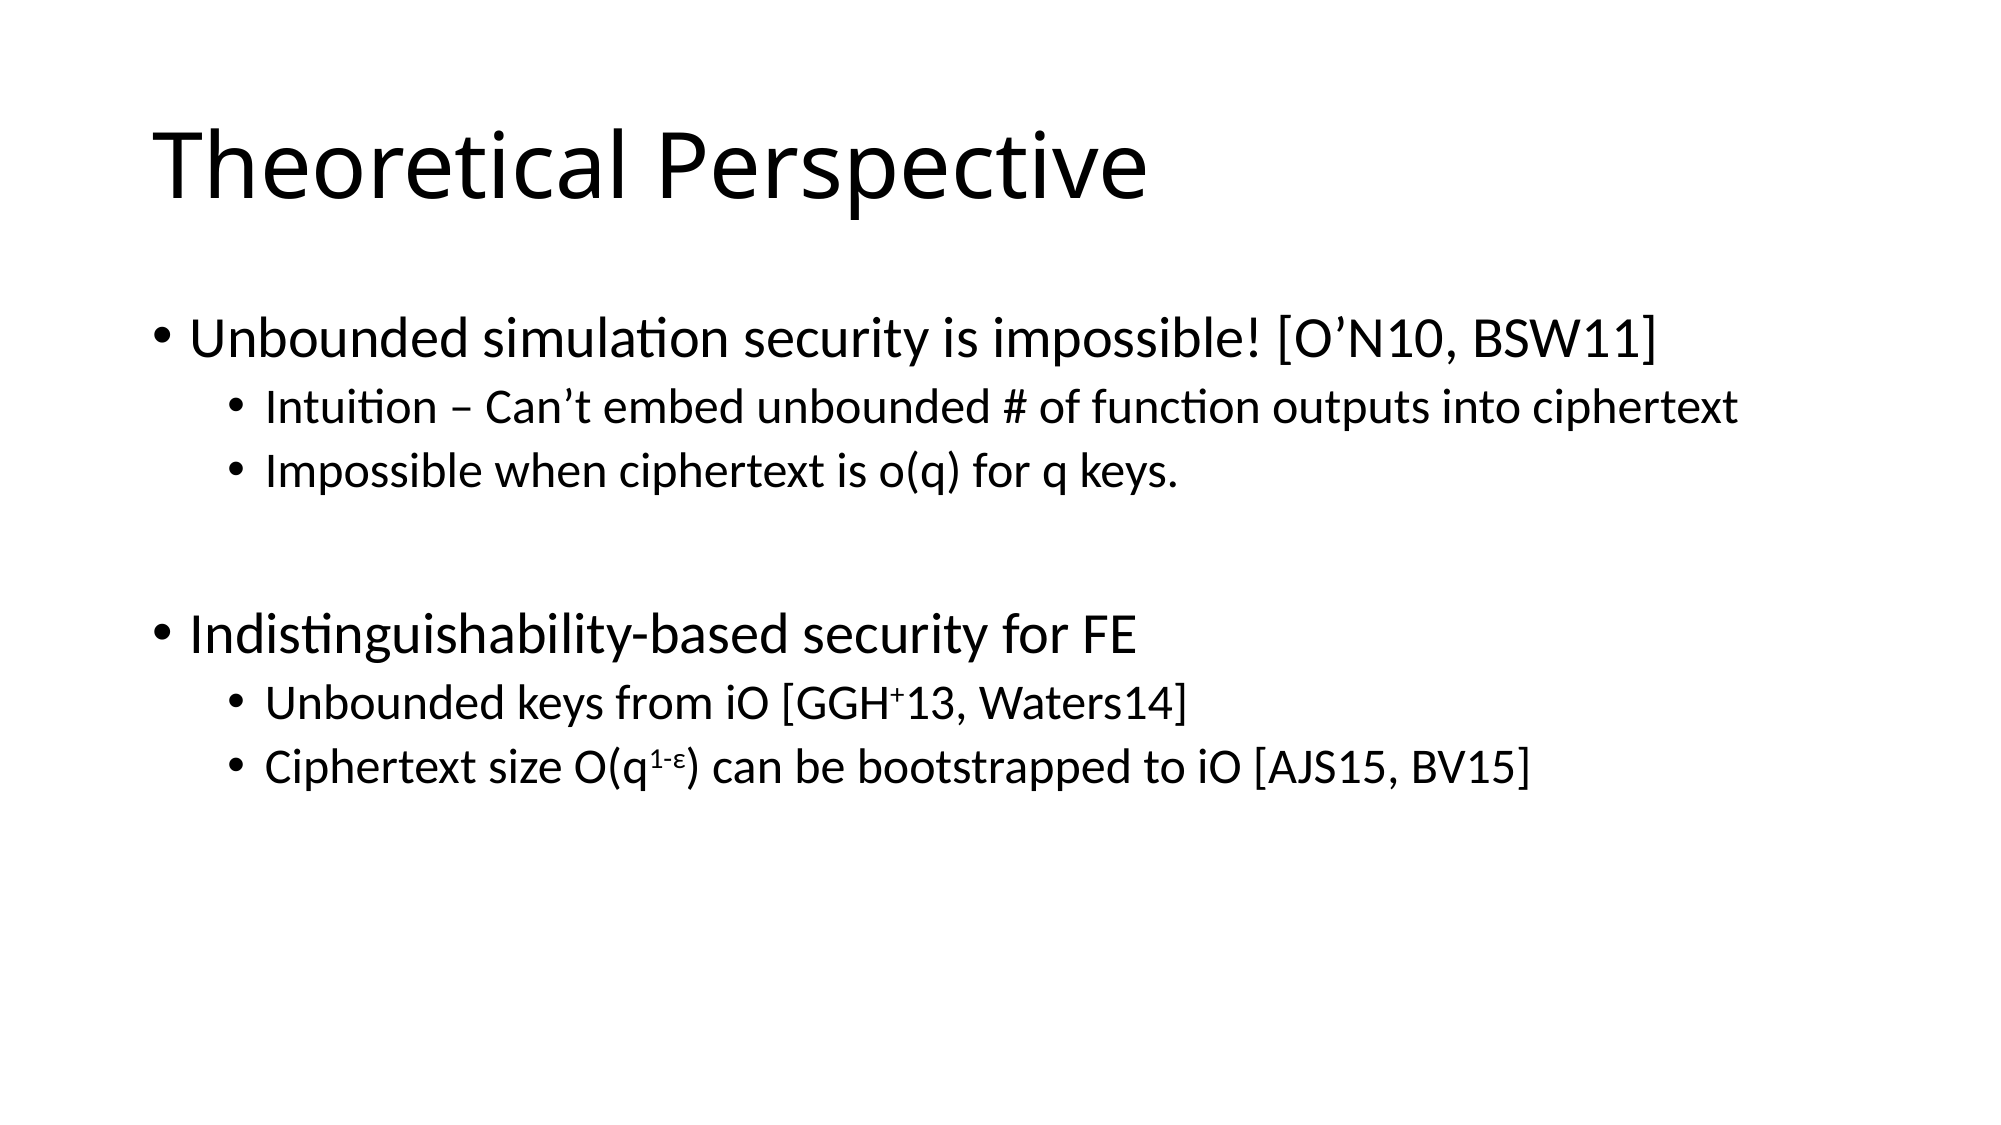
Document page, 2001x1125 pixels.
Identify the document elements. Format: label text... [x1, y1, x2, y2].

list Unbounded simulation security is impossible! [O’N10, BSW11] Intuition – Can’t embed unbounded # of function outputs into ciphertext Impossible when ciphertext is o(q) for q keys. Indistinguishability-based security for FE Unbounded keys from iO [GGH+13, Waters14] Ciphertext size O(q1-ε) can be bootstrapped to iO [AJS15, BV15] [137, 299, 1863, 1014]
title Theoretical Perspective [137, 59, 1863, 278]
